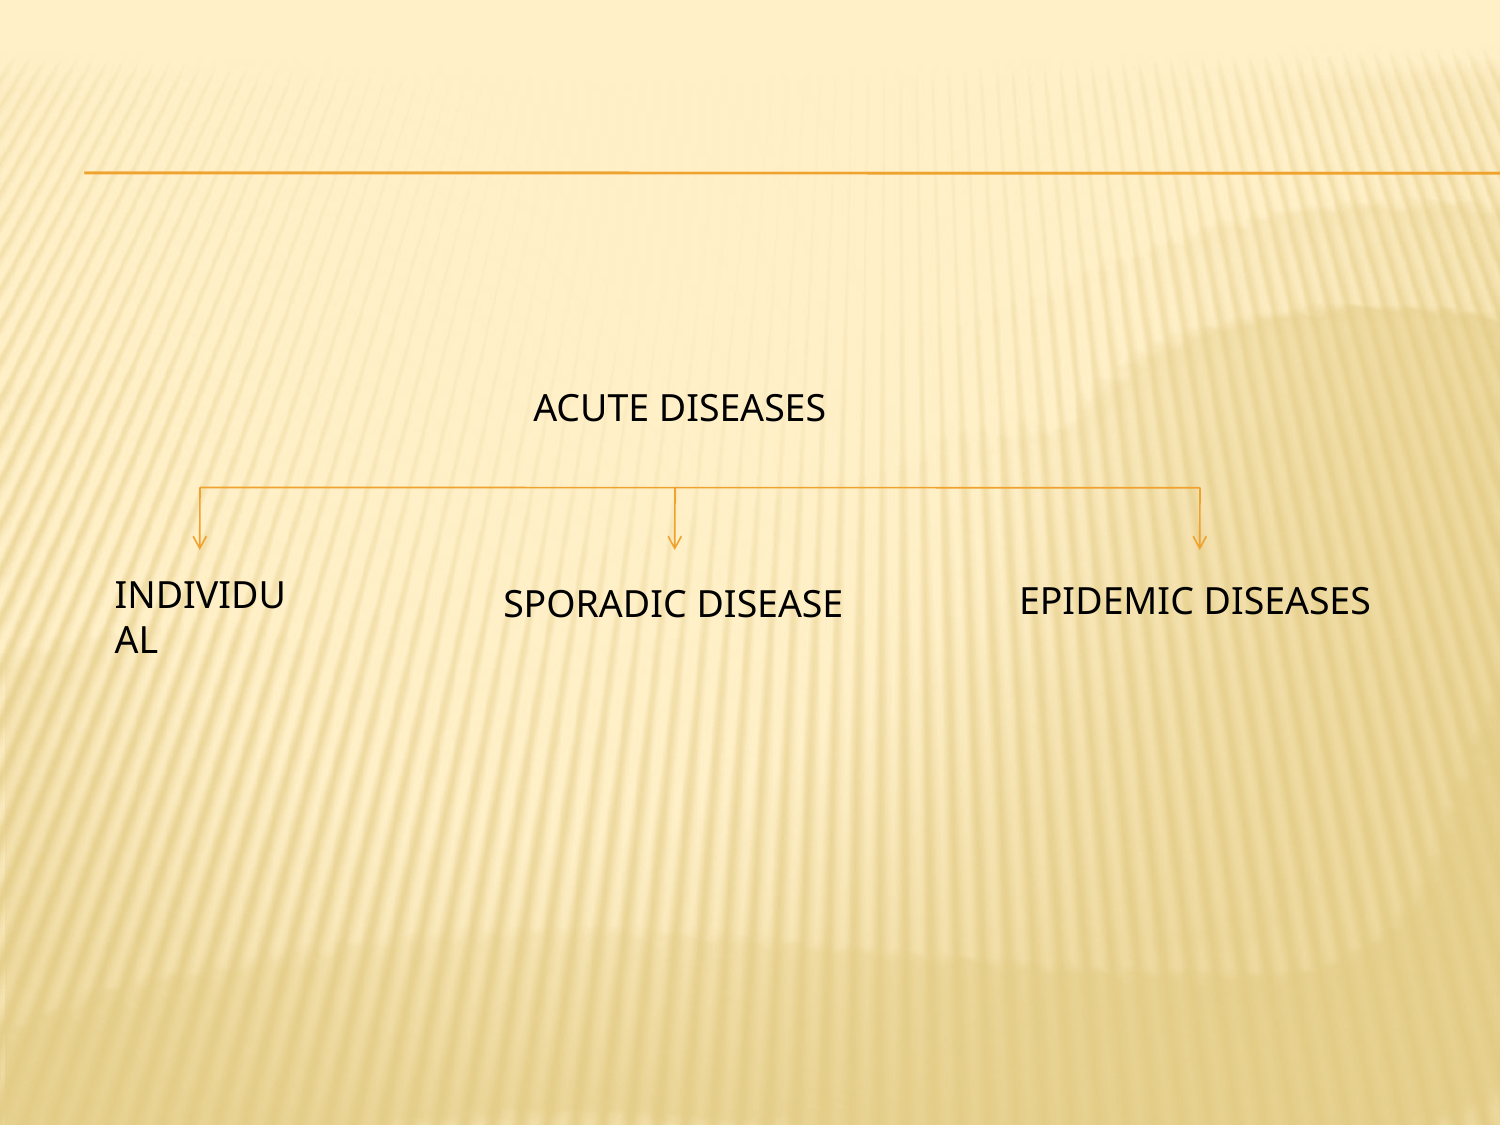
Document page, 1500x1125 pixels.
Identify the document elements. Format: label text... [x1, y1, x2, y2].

text_box EPIDEMIC DISEASES [1004, 524, 1386, 675]
text_box INDIVIDUAL [99, 518, 313, 669]
text_box ACUTE DISEASES [518, 376, 842, 437]
text_box SPORADIC DISEASE [488, 528, 859, 723]
